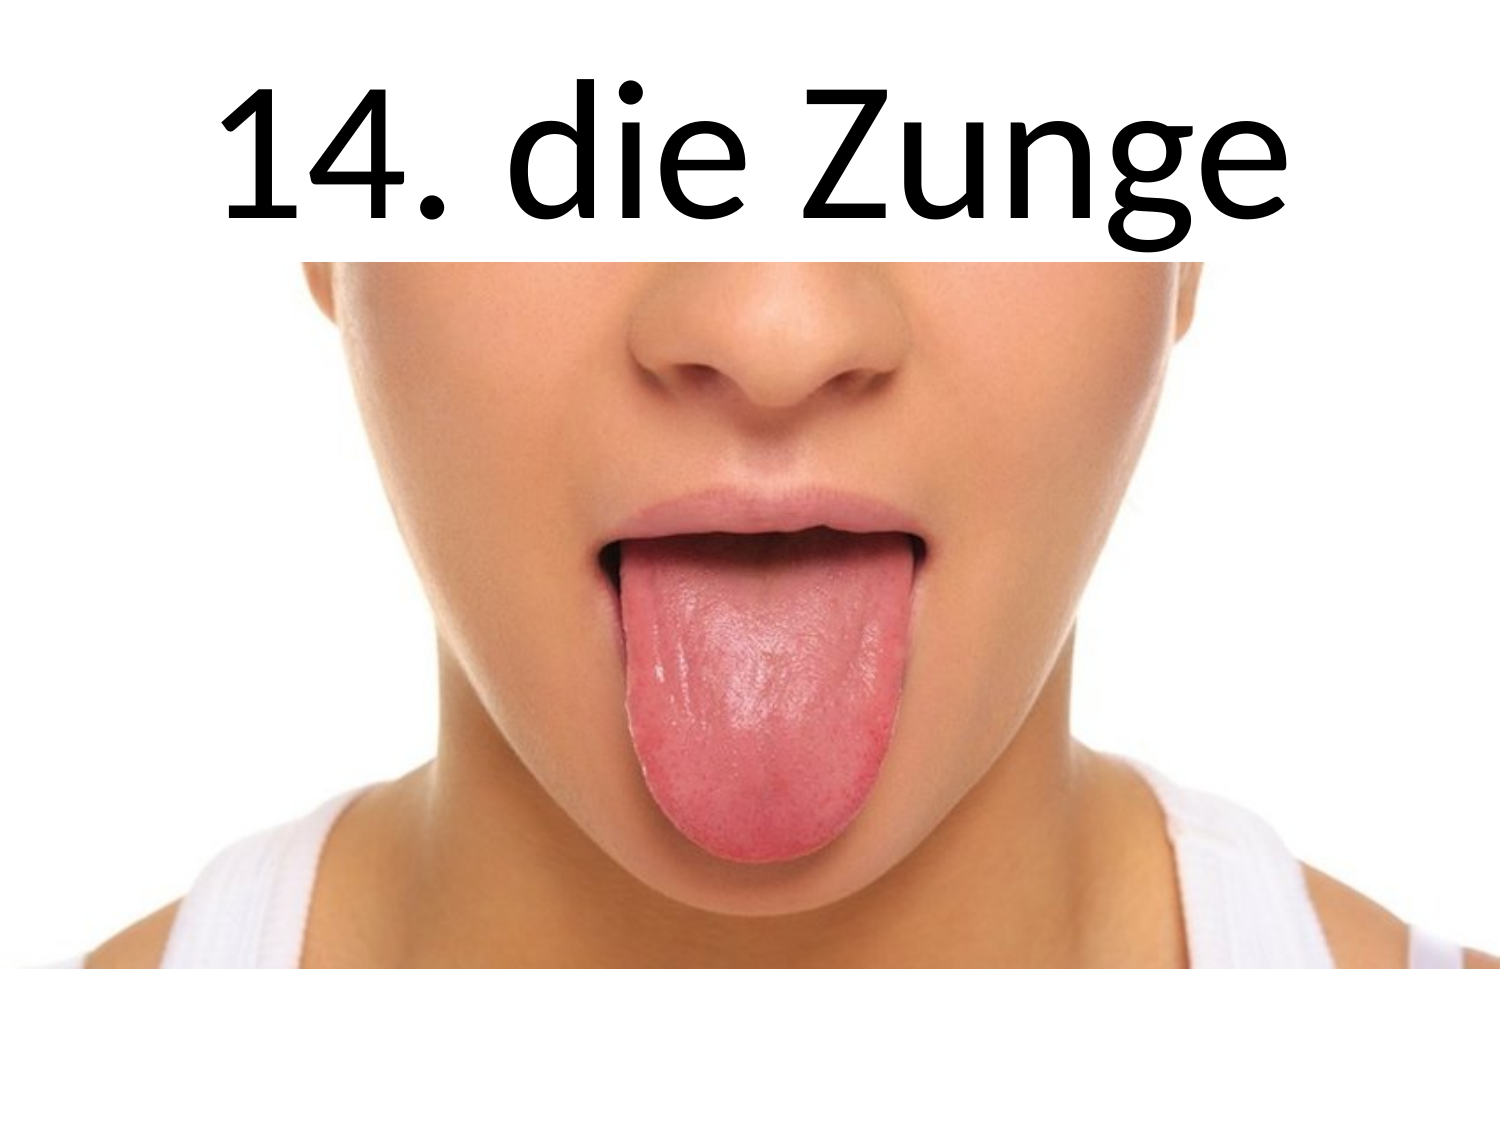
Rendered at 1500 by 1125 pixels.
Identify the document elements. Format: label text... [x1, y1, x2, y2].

title 14. die Zunge [75, 45, 1425, 233]
picture [0, 262, 1500, 969]
